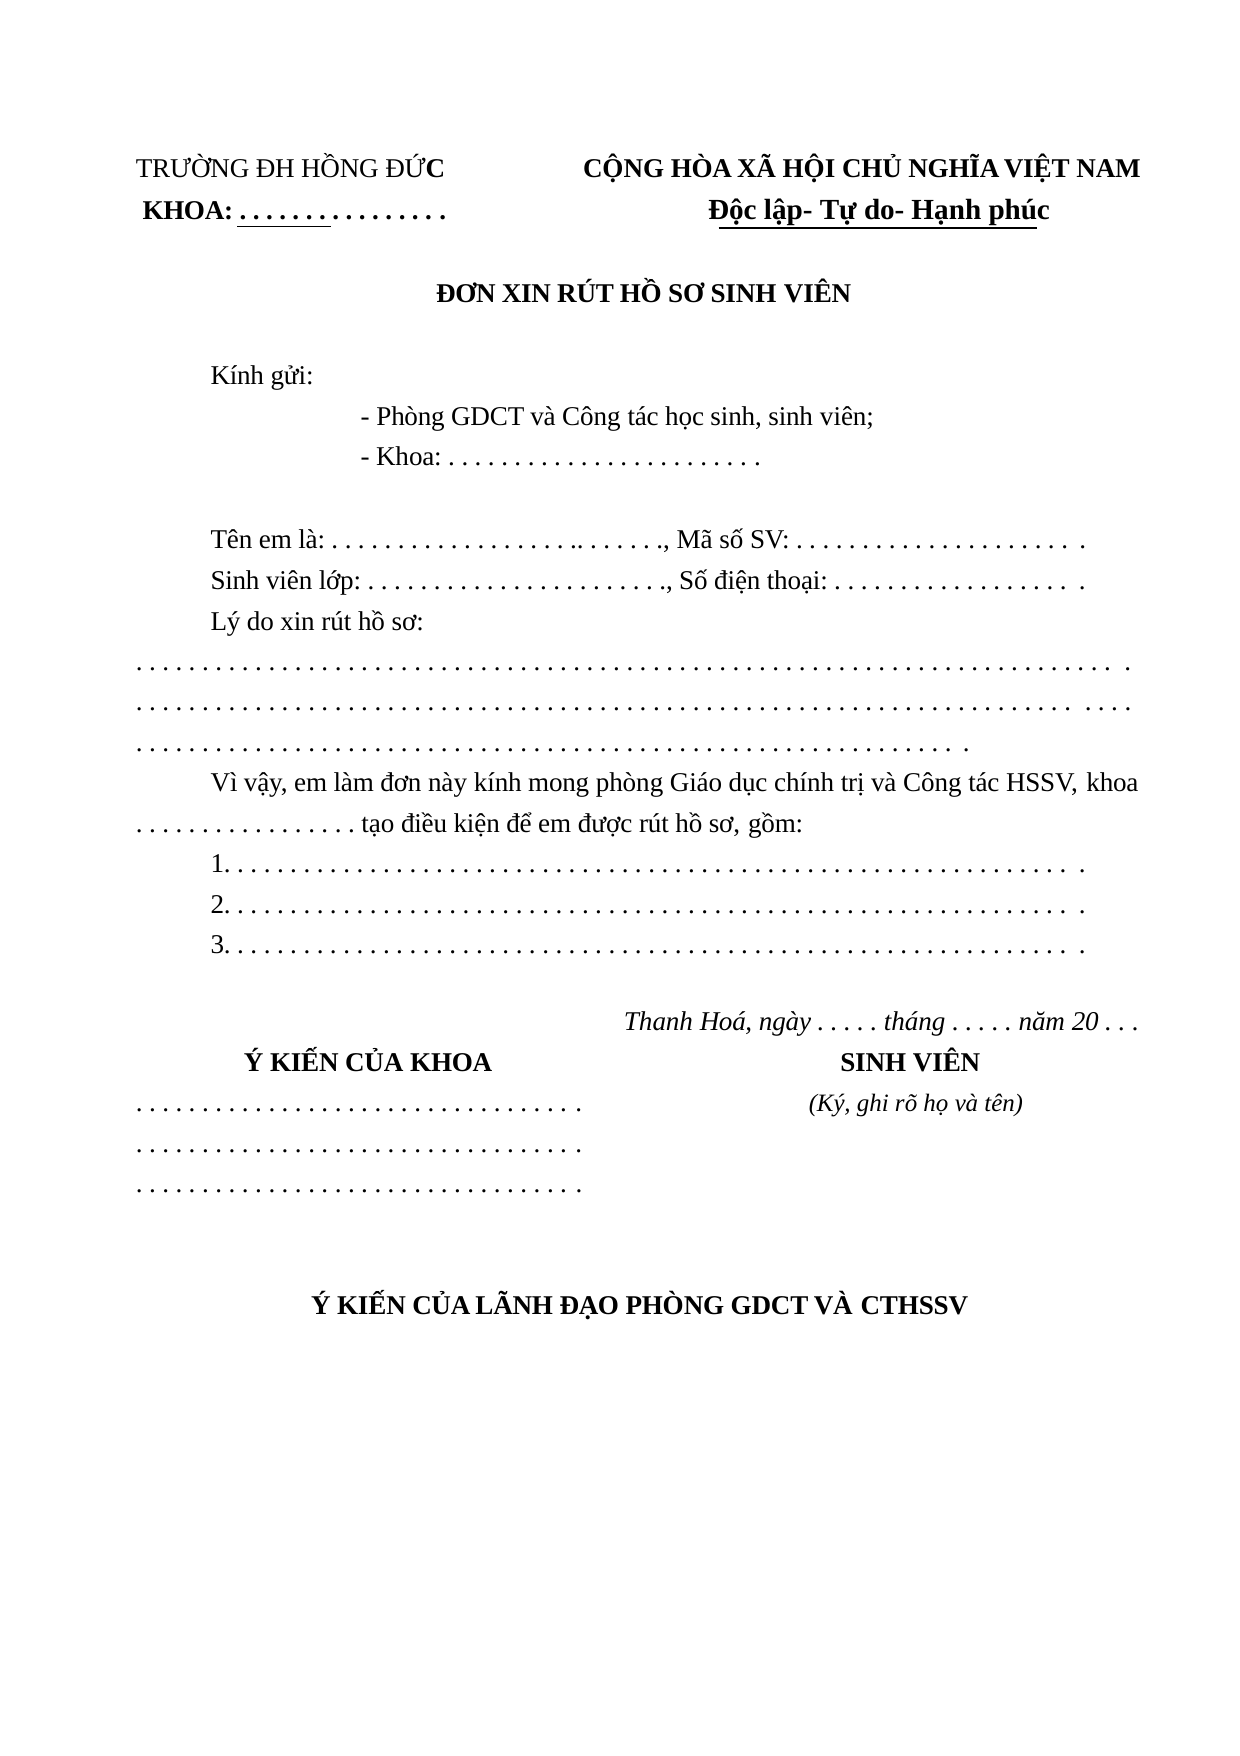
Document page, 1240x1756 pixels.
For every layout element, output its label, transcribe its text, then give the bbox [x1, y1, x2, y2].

text_box Ý KIẾN CỦA KHOA . . . . . . . . . . . . . . . . . . . . . . . . . . . . . . . . . . . . . . . . . . . . . . . . . . . . . . . . . . . . . . . . . . . . . . . . . . . . . . . . . . . . . . . . . . . . . . . . . . . . . . [133, 1033, 592, 1198]
text_box CỘNG HÒA XÃ HỘI CHỦ NGHĨA VIỆT NAM Độc lập- Tự do- Hạnh phúc [580, 141, 1151, 226]
text_box ĐƠN XIN RÚT HỒ SƠ SINH VIÊN Kính gửi: - Phòng GDCT và Công tác học sinh, sinh viên; - Khoa: . . . . . . . . . . . . . . . . . . . . . . . . Tên em là: . . . . . . . . . . . . . . . . . . .. . . . . . ., Mã số SV: . . . . . . . . . . . . . . . . . . . . . . Sinh viên lớp: . . . . . . . . . . . . . . . . . . . . . . ., Số điện thoại: . . . . . . . . . . . . . . . . . . . Lý do xin rút hồ sơ: . . . . . . . . . . . . . . . . . . . . . . . . . . . . . . . . . . . . . . . . . . . . . . . . . . . . . . . . . . . . . . . . . . . . . . . . . . . . . . . . . . . . . . . . . . . . . . . . . . . . . . . . . . . . . . . . . . . . . . . . . . . . . . . . . . . . . . . . . . . . . . . . . . . . . . . . . . . . . . . . . . . . . . . . . . . . . . . . . . . . . . . . . . . . . . . . . . . . . . . . . . . . . . . . . . . . . Vì vậy, em làm đơn này kính mong phòng Giáo dục chính trị và Công tác HSSV, khoa . . . . . . . . . . . . . . . . . tạo điều kiện để em được rút hồ sơ, gồm: 1. . . . . . . . . . . . . . . . . . . . . . . . . . . . . . . . . . . . . . . . . . . . . . . . . . . . . . . . . . . . . . . . . 2. . . . . . . . . . . . . . . . . . . . . . . . . . . . . . . . . . . . . . . . . . . . . . . . . . . . . . . . . . . . . . . . . 3. . . . . . . . . . . . . . . . . . . . . . . . . . . . . . . . . . . . . . . . . . . . . . . . . . . . . . . . . . . . . . . . . [133, 272, 1153, 960]
text_box TRƯỜNG ĐH HỒNG ĐỨC KHOA: . . . . . . . . . . . . . . . . [133, 138, 450, 225]
text_box Ý KIẾN CỦA LÃNH ĐẠO PHÒNG GDCT VÀ CTHSSV [308, 1285, 978, 1320]
text_box Thanh Hoá, ngày . . . . . tháng . . . . . năm 20 . . . SINH VIÊN (Ký, ghi rõ họ và tên) [621, 993, 1154, 1117]
